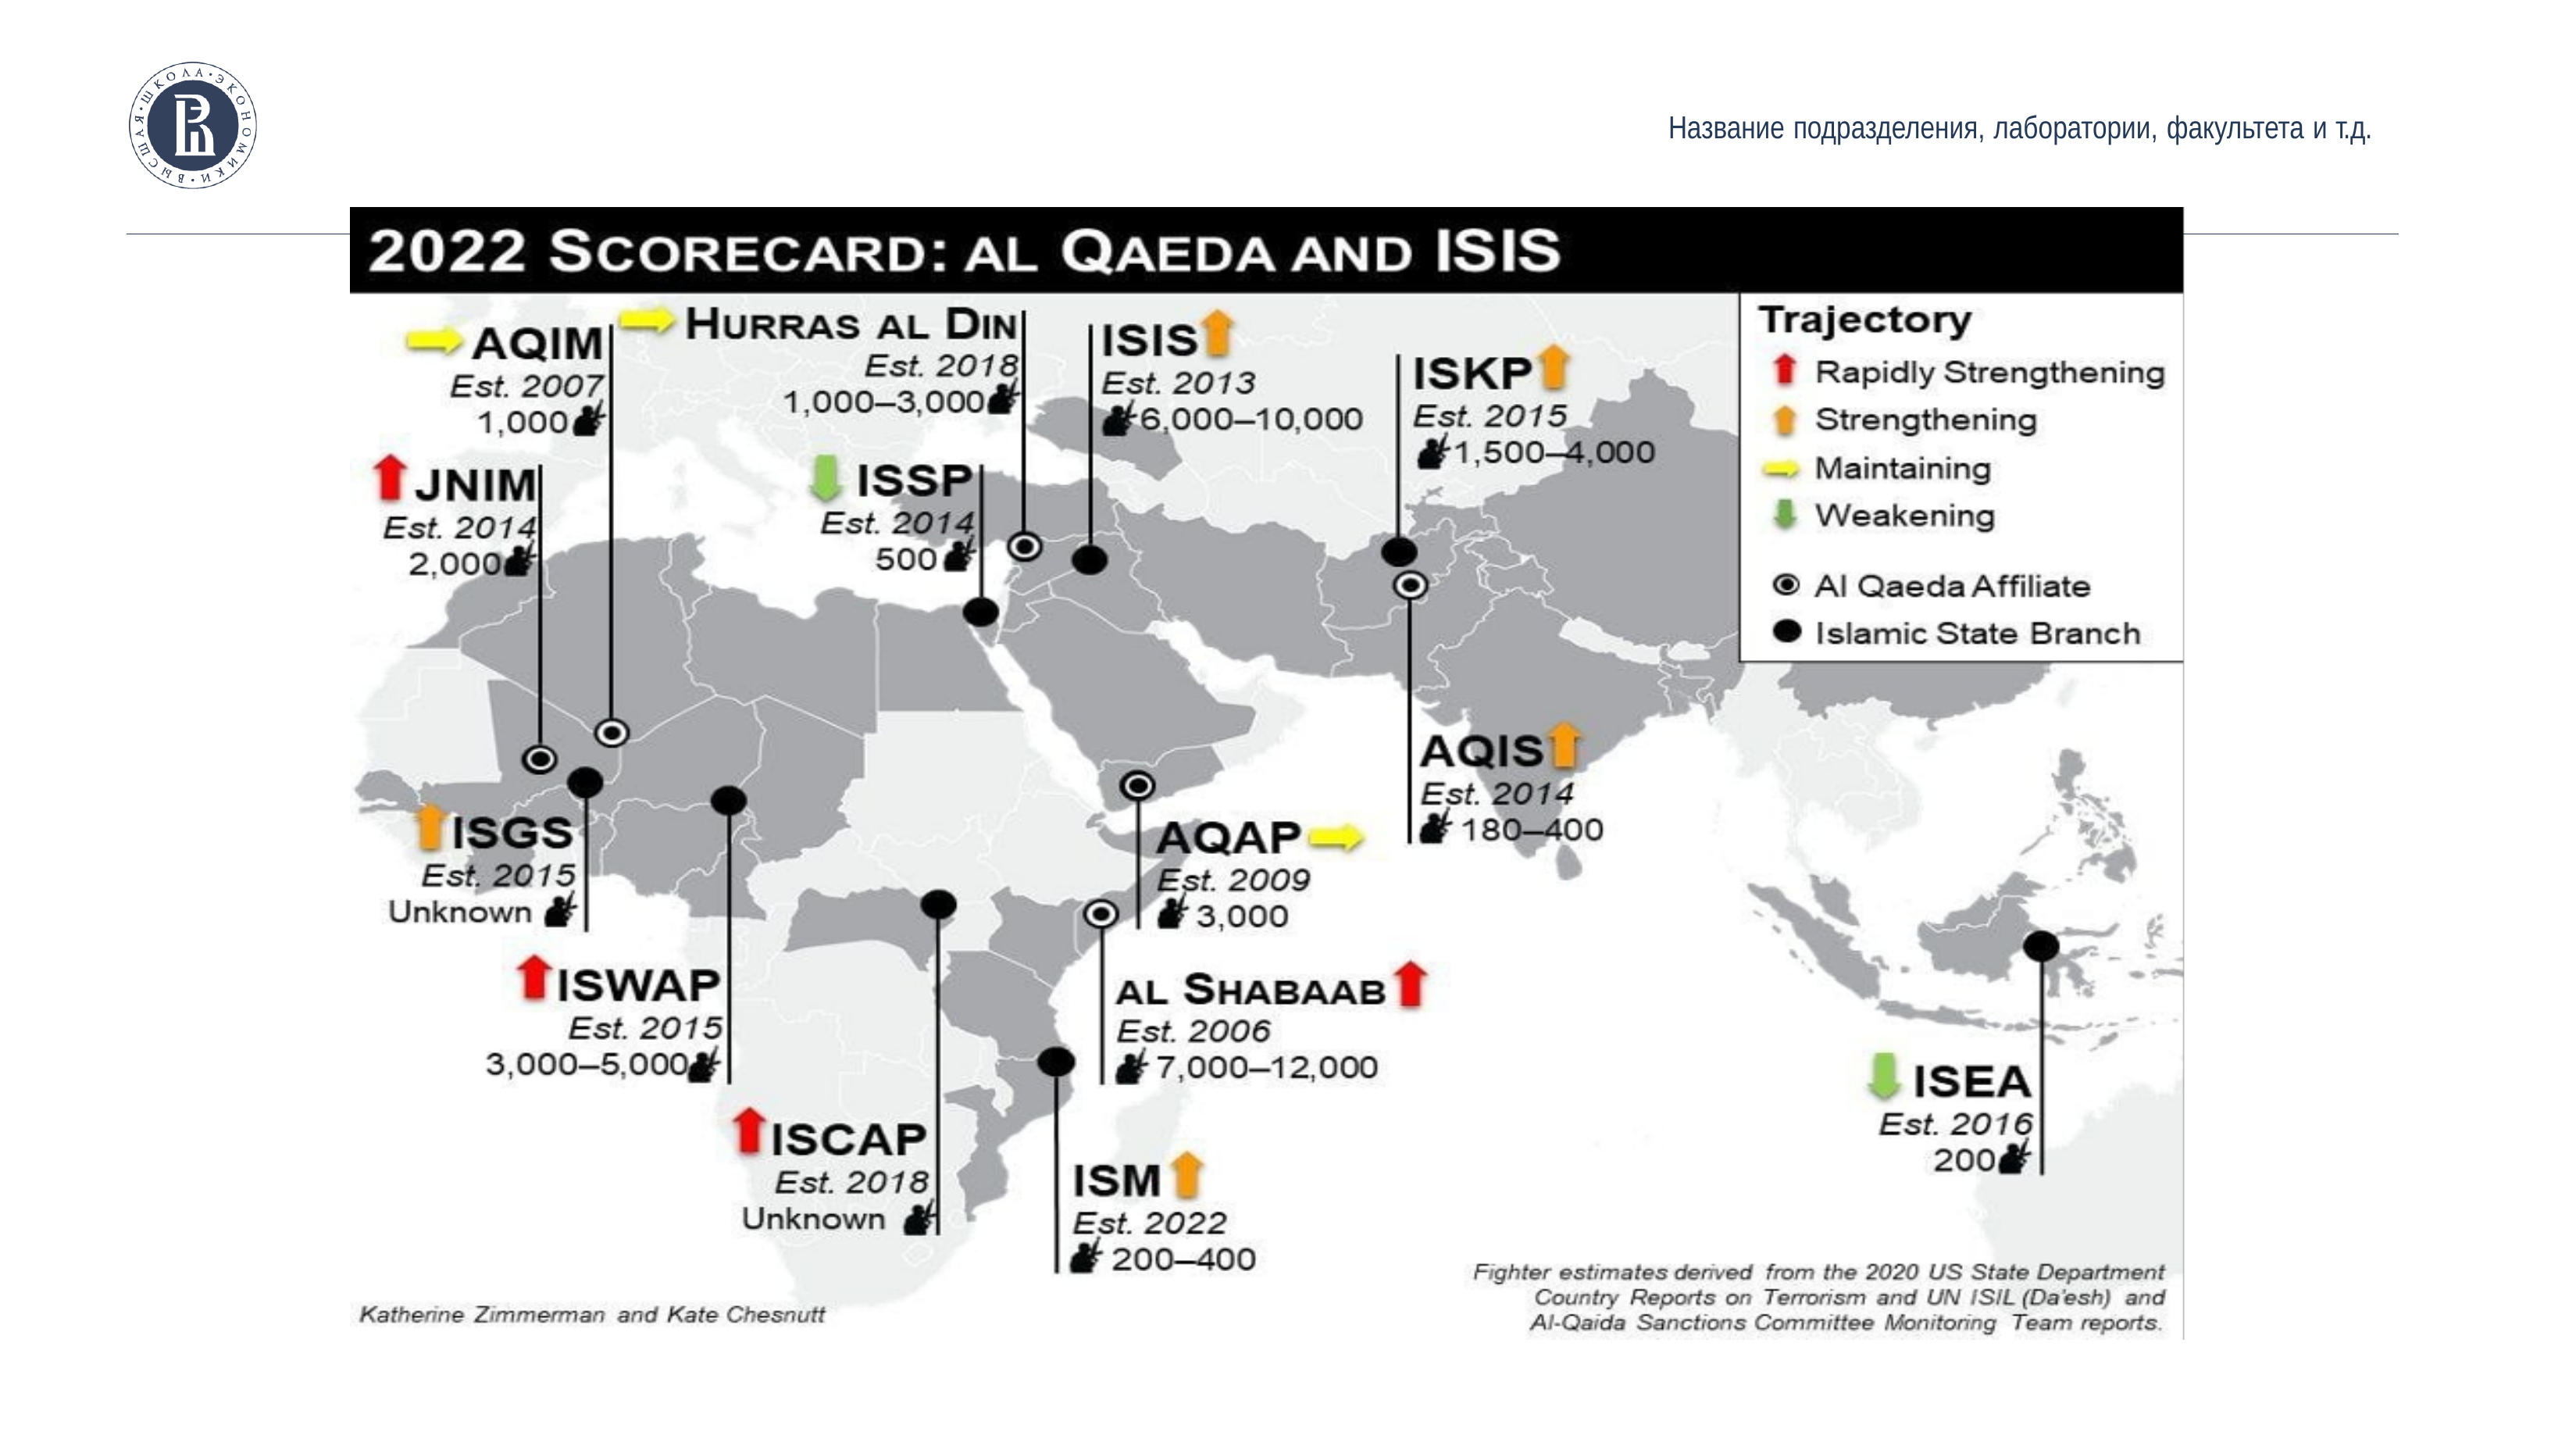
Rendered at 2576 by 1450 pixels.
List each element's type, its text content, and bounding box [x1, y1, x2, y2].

picture [350, 206, 2187, 1341]
text_box Название подразделения, лаборатории, факультета и т.д. [1667, 105, 2392, 145]
picture [129, 62, 257, 189]
